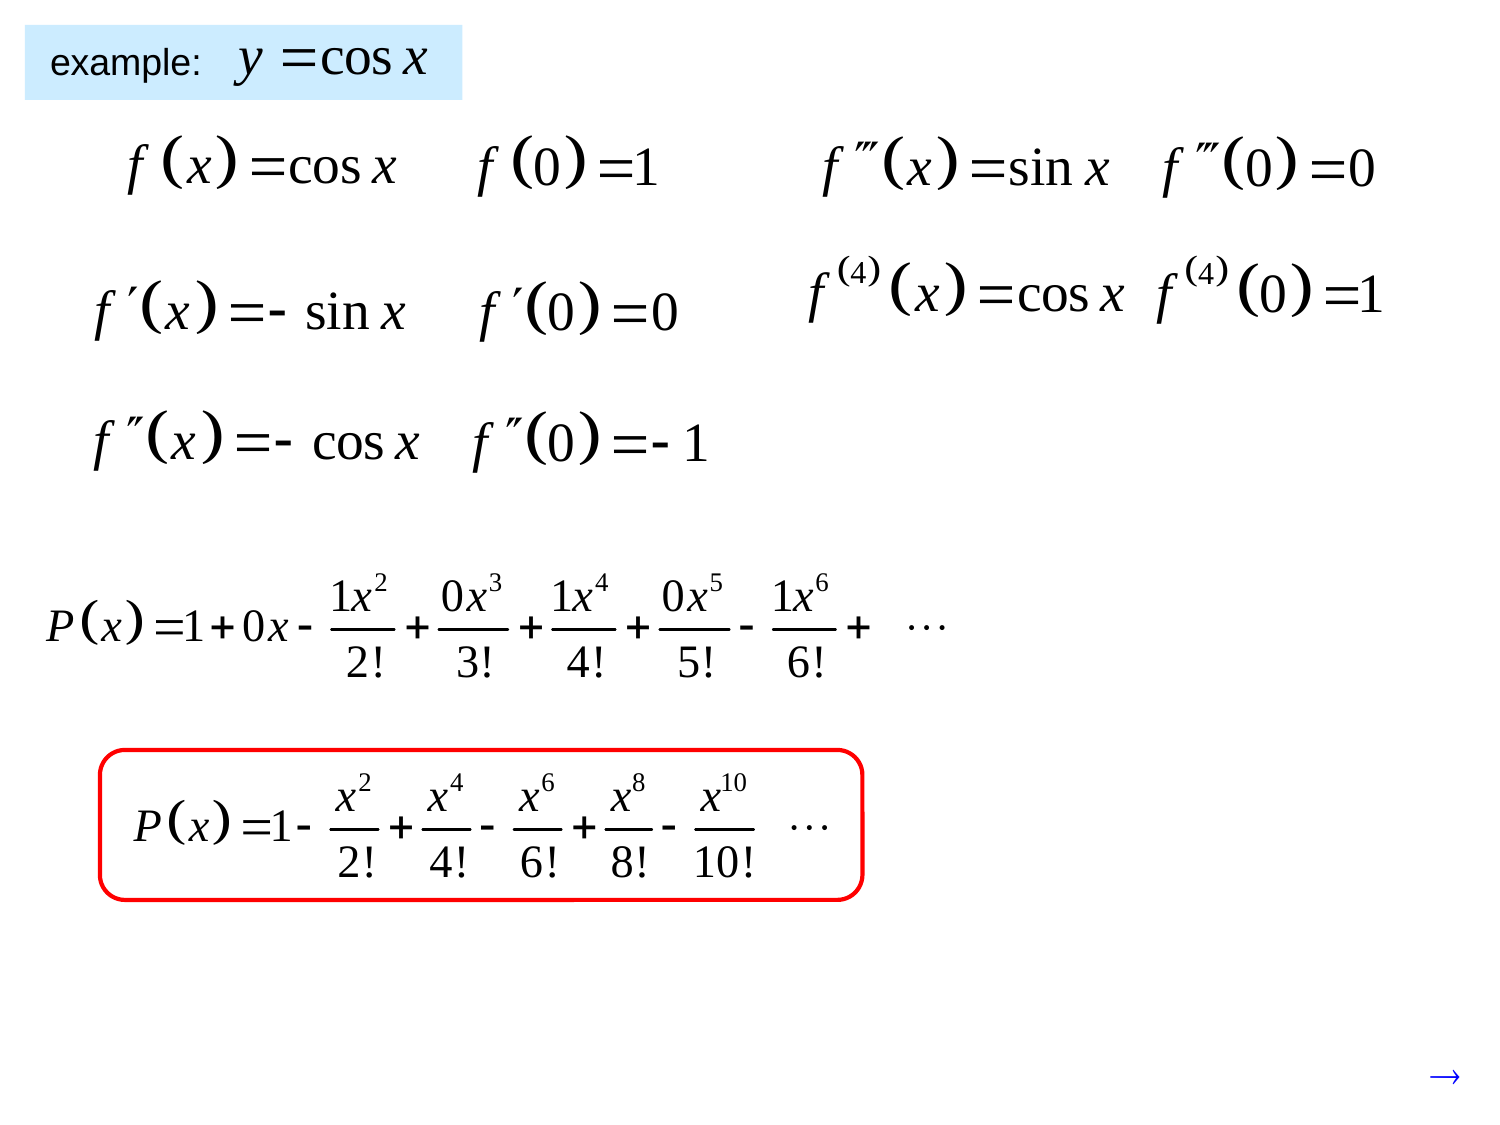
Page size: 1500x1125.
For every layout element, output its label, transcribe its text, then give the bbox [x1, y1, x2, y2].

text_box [75, 269, 418, 362]
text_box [37, 559, 946, 688]
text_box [108, 123, 410, 217]
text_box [458, 124, 663, 218]
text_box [803, 124, 1123, 218]
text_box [124, 759, 829, 888]
text_box example: [35, 30, 217, 91]
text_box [453, 400, 713, 494]
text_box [1143, 125, 1385, 219]
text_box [1136, 247, 1392, 345]
text_box [99, 749, 863, 900]
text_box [224, 37, 438, 98]
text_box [460, 270, 688, 363]
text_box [1424, 1062, 1474, 1098]
text_box [24, 24, 463, 100]
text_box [789, 246, 1137, 344]
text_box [74, 399, 431, 493]
